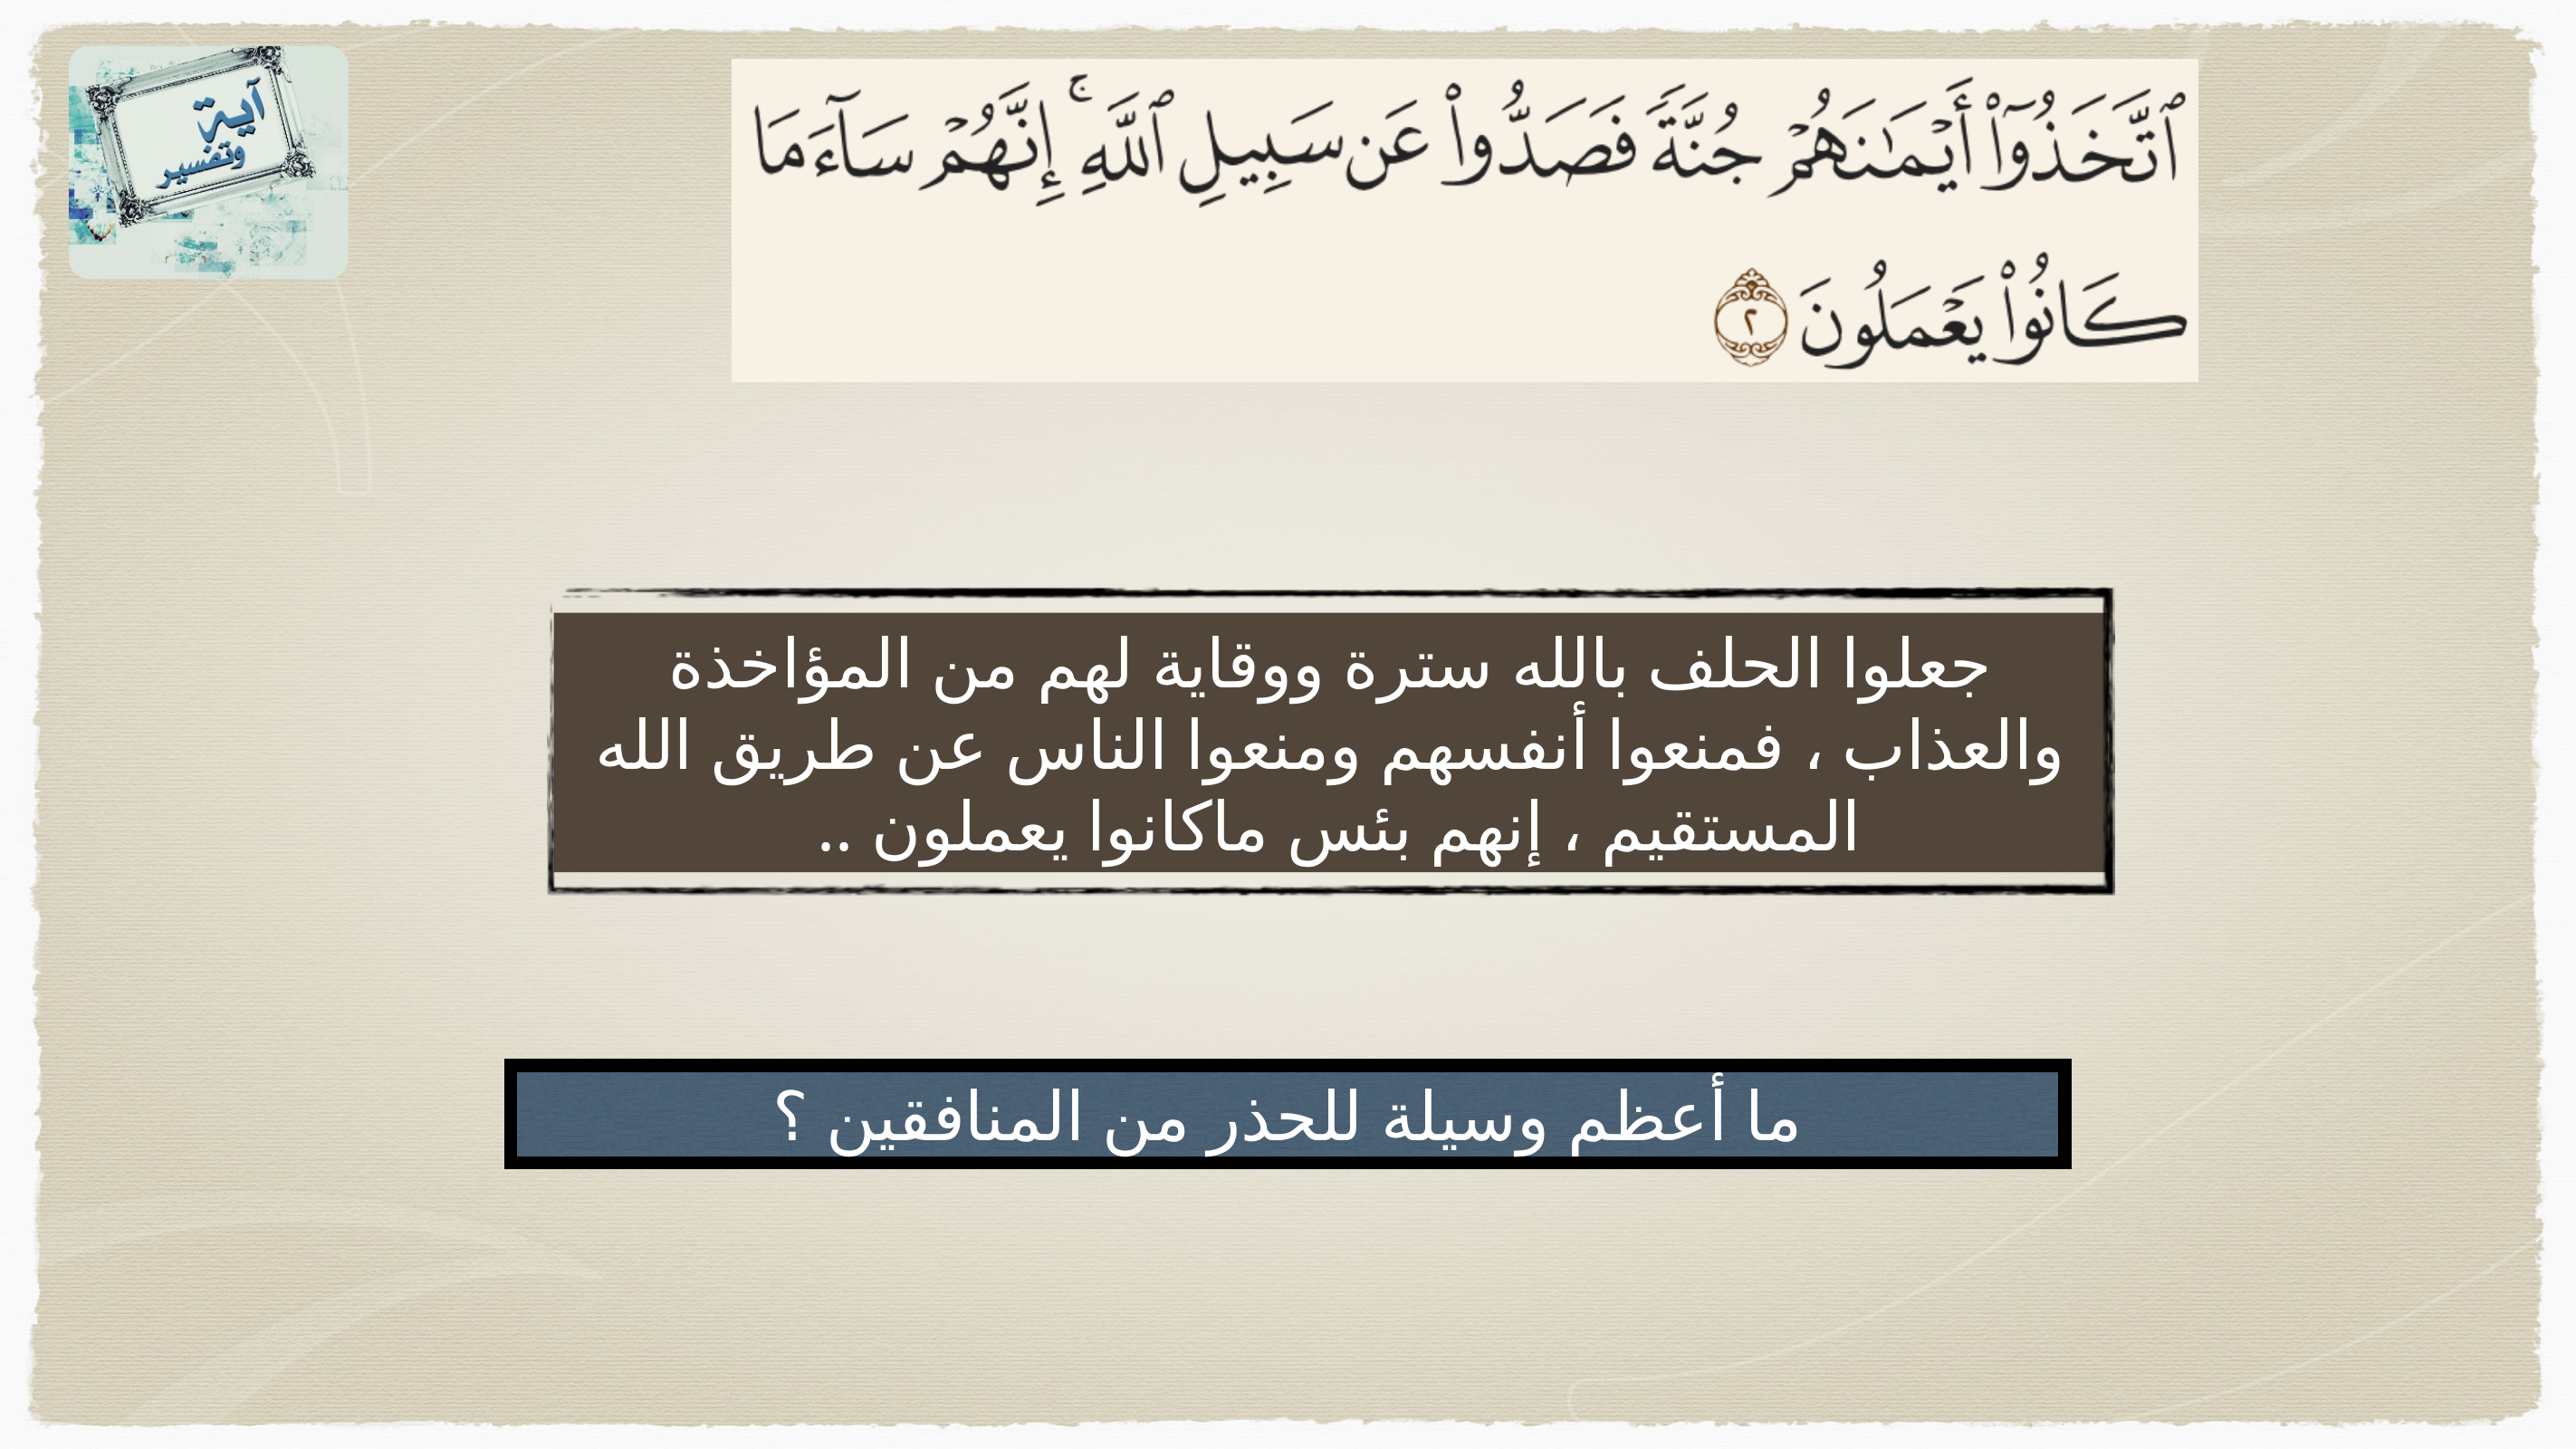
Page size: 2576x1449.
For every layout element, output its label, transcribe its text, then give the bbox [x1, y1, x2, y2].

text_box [546, 587, 2115, 897]
list ما أعظم وسيلة للحذر من المنافقين ؟ [510, 1064, 2066, 1164]
picture [0, 0, 2576, 1449]
